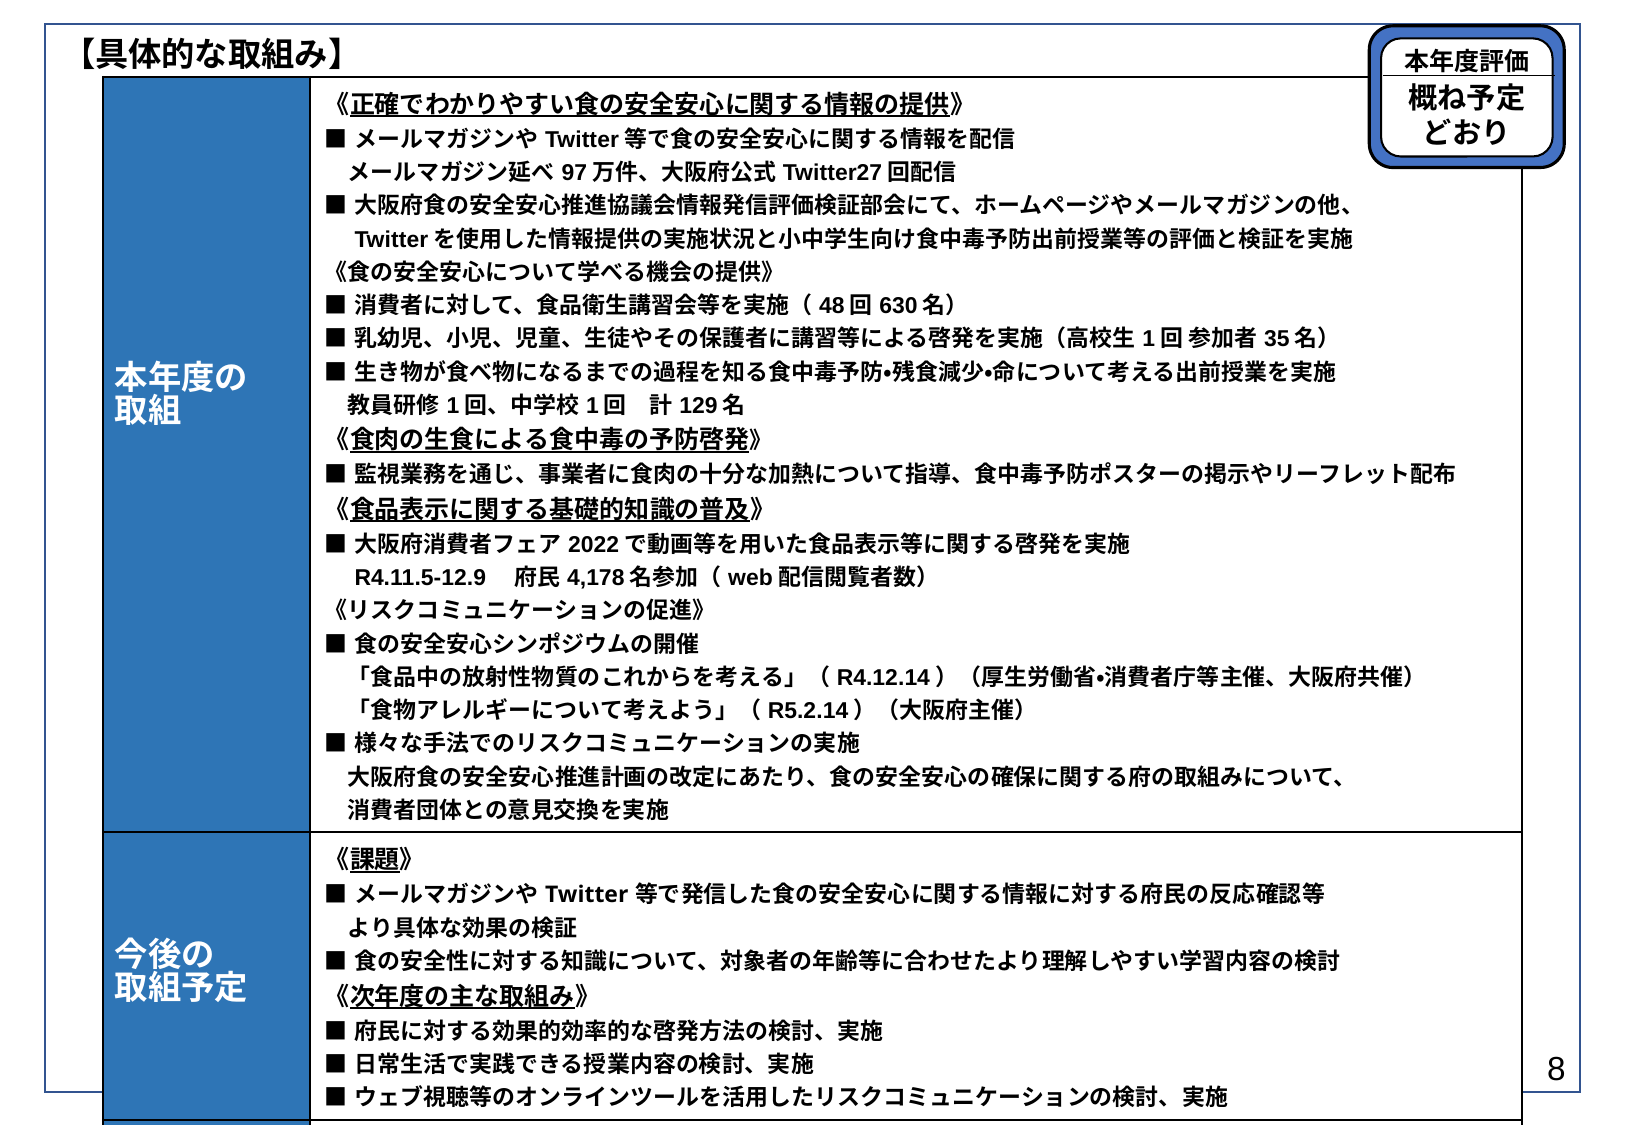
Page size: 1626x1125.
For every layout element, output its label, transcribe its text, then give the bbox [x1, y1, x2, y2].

table_header 《正確でわかりやすい食の安全安心に関する情報の提供》 ■メールマガジンやTwitter等で食の安全安心に関する情報を配信 メールマガジン延べ97万件、大阪府公式Twitter27回配信 ■大阪府食の安全安心推進協議会情報発信評価検証部会にて、ホームページやメールマガジンの他、 Twitterを使用した情報提供の実施状況と小中学生向け食中毒予防出前授業等の評価と検証を実施 《食の安全安心について学べる機会の提供》 ■消費者に対して、食品衛生講習会等を実施（48回630名） ■乳幼児、小児、児童、生徒やその保護者に講習等による啓発を実施（高校生1回 参加者35名） ■生き物が食べ物になるまでの過程を知る食中毒予防・残食減少・命について考える出前授業を実施 教員研修1回、中学校1回 計129名 《食肉の生食による食中毒の予防啓発》 ■監視業務を通じ、事業者に食肉の十分な加熱について指導、食中毒予防ポスターの掲示やリーフレット配布 《食品表示に関する基礎的知識の普及》 ■大阪府消費者フェア2022で動画等を用いた食品表示等に関する啓発を実施 R4.11.5-12.9 府民4,178名参加（web配信閲覧者数） 《リスクコミュニケーションの促進》 ■食の安全安心シンポジウムの開催 「食品中の放射性物質のこれからを考える」（R4.12.14）（厚生労働省・消費者庁等主催、大阪府共催） 「食物アレルギーについて考えよう」（R5.2.14）（大阪府主催） ■様々な手法でのリスクコミュニケーションの実施 大阪府食の安全安心推進計画の改定にあたり、食の安全安心の確保に関する府の取組みについて、 消費者団体との意見交換を実施 [311, 78, 1521, 831]
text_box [1369, 25, 1565, 168]
table_header 本年度の 取組 [104, 81, 309, 831]
table_cell 最終予算 （主要事業） [104, 1121, 309, 1125]
table_cell 《課題》 ■メールマガジンやTwitter等で発信した食の安全安心に関する情報に対する府民の反応確認等 より具体な効果の検証 ■食の安全性に対する知識について、対象者の年齢等に合わせたより理解しやすい学習内容の検討 《次年度の主な取組み》 ■府民に対する効果的効率的な啓発方法の検討、実施 ■日常生活で実践できる授業内容の検討、実施 ■ウェブ視聴等のオンラインツールを活用したリスクコミュニケーションの検討、実施 [311, 833, 1521, 1119]
table_cell 食中毒予防対策事業費 1,292千円 食品表示適正化推進事業 7,554千円 リスクコミュニケーション推進事業費 158千円 [311, 1121, 1521, 1125]
text_box 【具体的な取組み】 [47, 25, 586, 81]
table_cell 今後の 取組予定 [104, 833, 309, 1119]
text_box [44, 23, 1581, 1093]
text_box 8 [1508, 1040, 1581, 1095]
